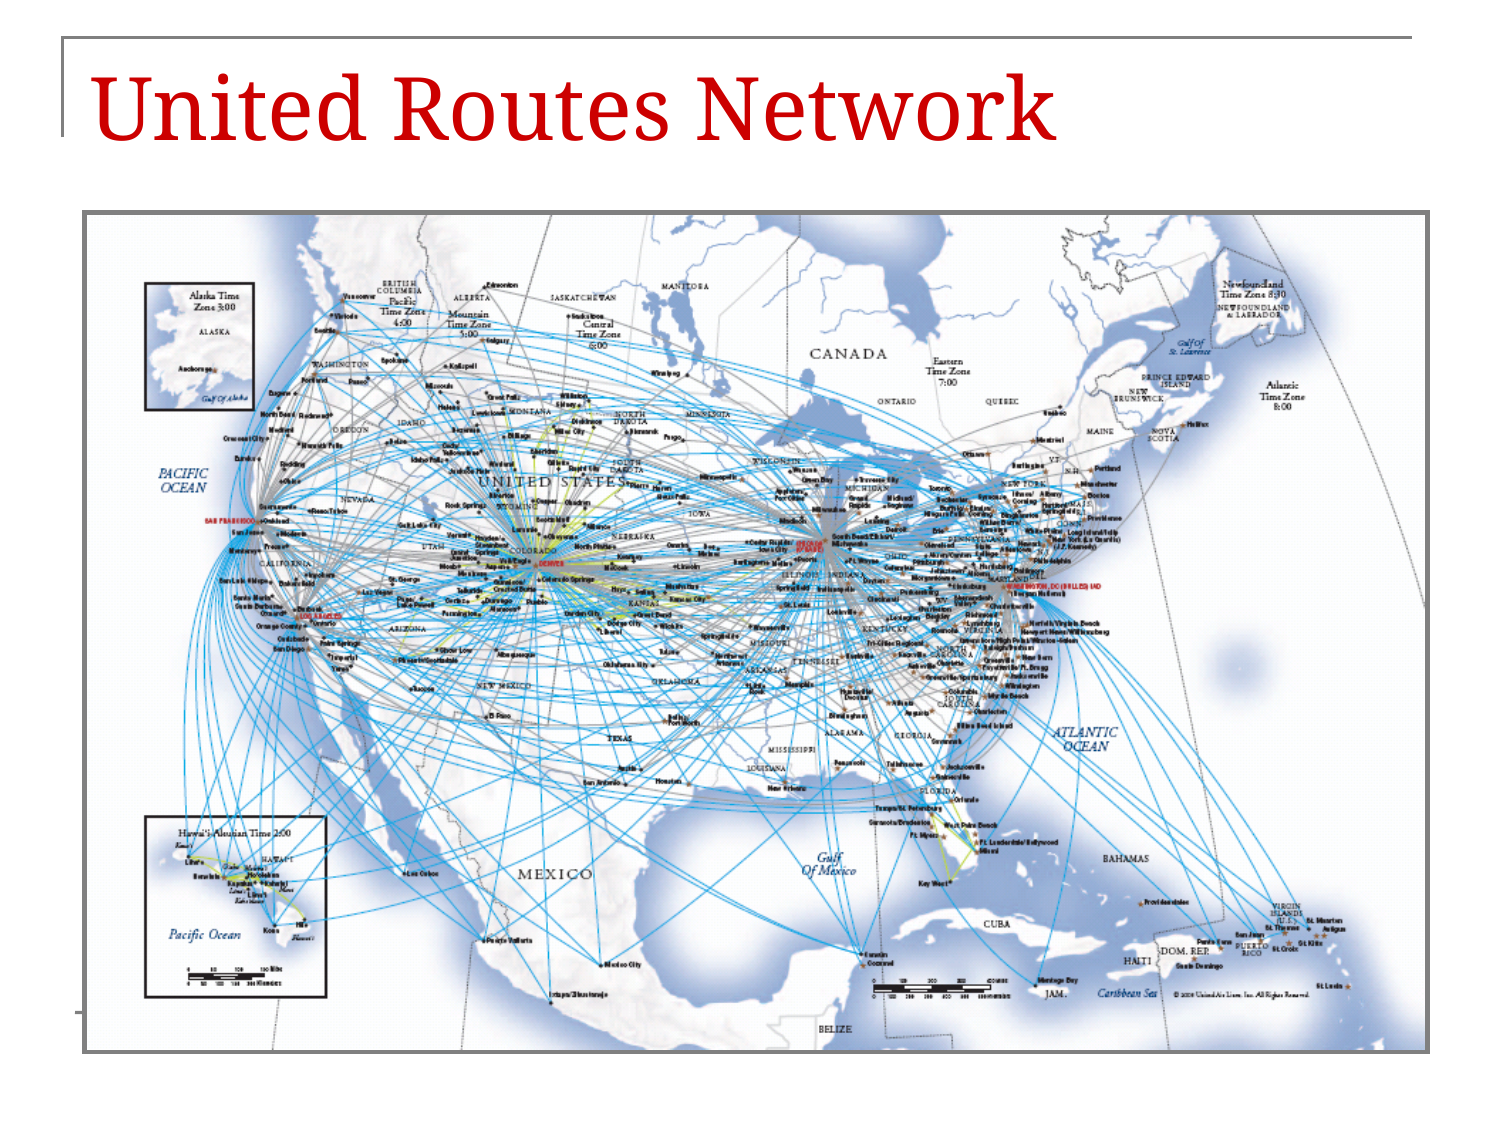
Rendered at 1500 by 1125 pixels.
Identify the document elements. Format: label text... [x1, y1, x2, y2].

title United Routes Network [74, 45, 1426, 233]
picture [86, 214, 1426, 1050]
